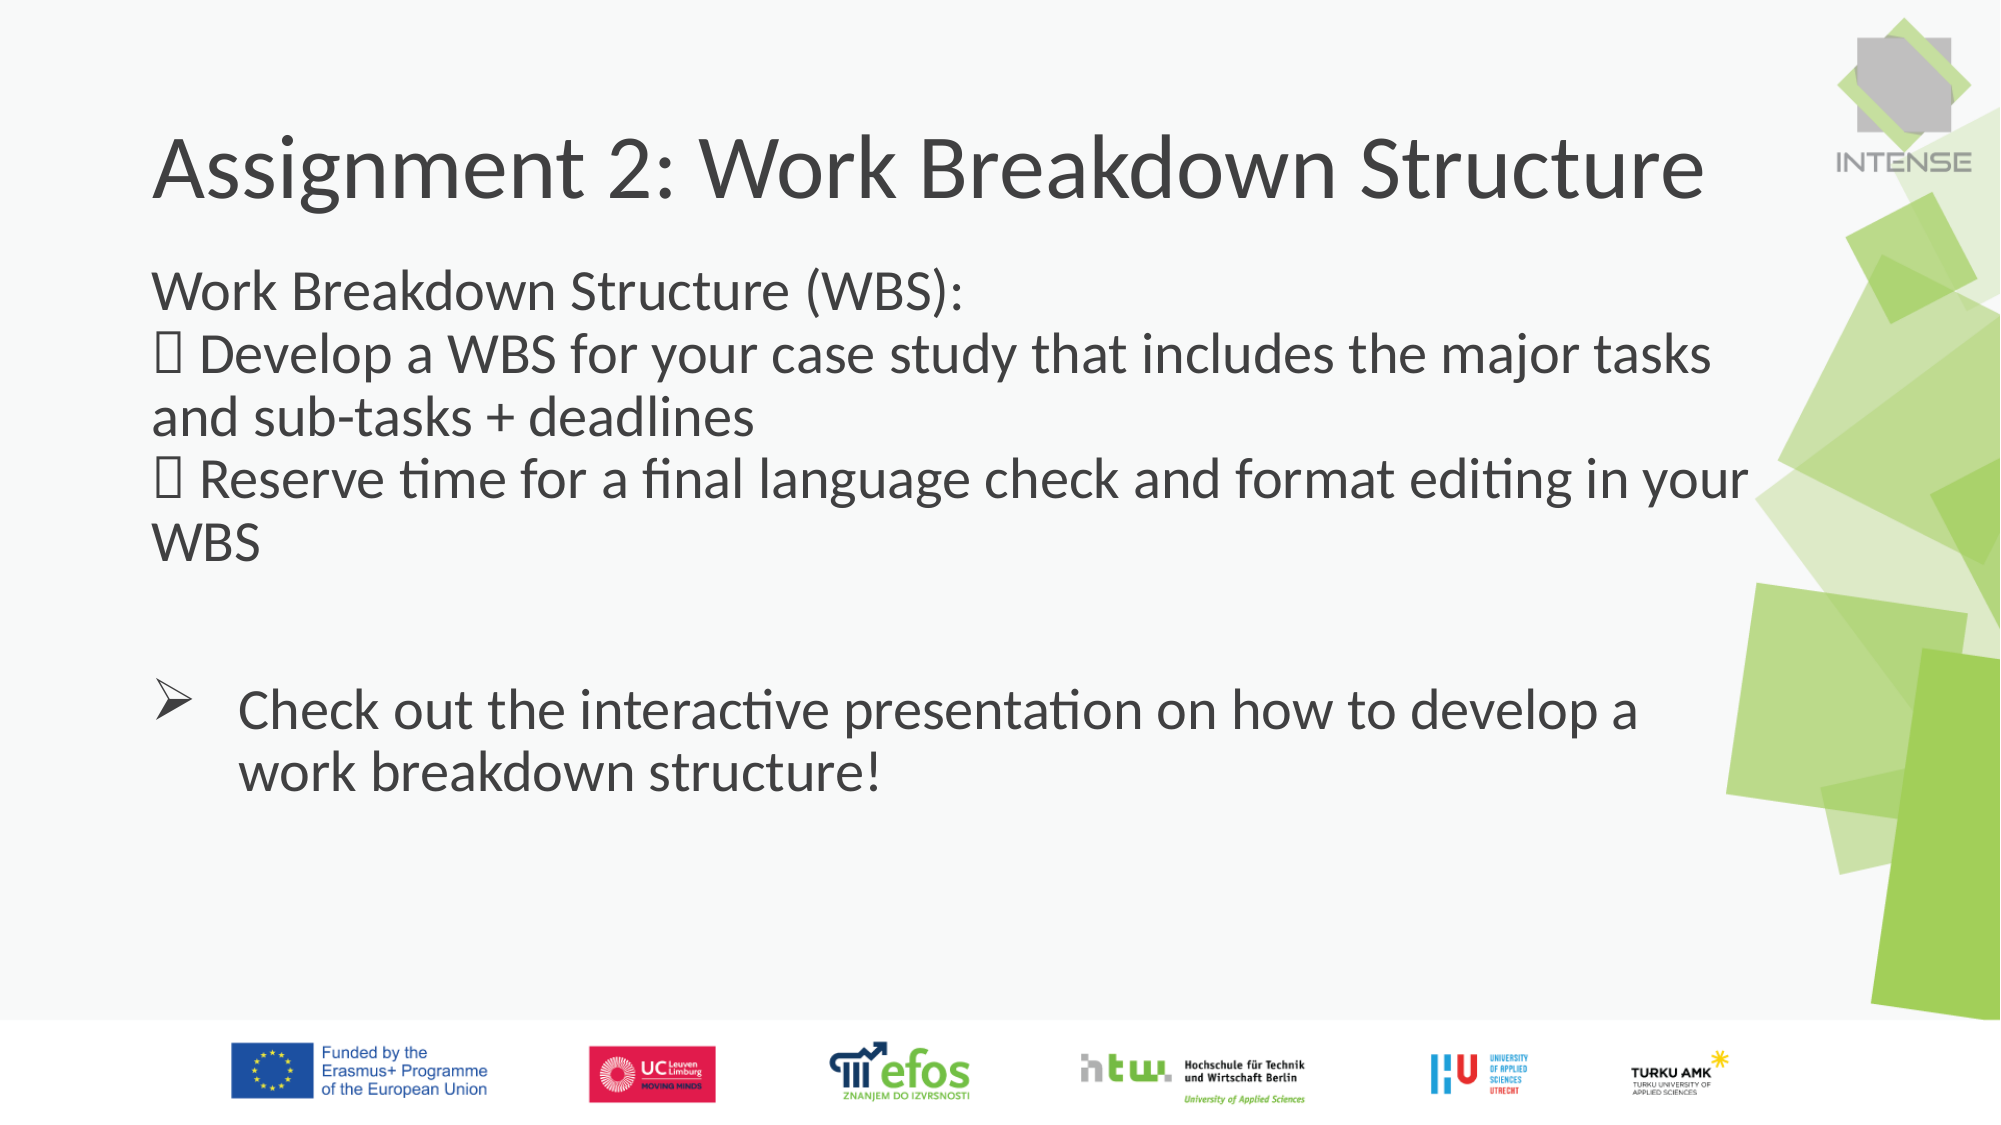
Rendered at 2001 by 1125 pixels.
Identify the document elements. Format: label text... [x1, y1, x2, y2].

list Work Breakdown Structure (WBS):  Develop a WBS for your case study that includes the major tasks and sub-tasks + deadlines  Reserve time for a final language check and format editing in your WBS Check out the interactive presentation on how to develop a work breakdown structure! [135, 252, 1780, 1088]
picture [0, 0, 2000, 1125]
title Assignment 2: Work Breakdown Structure [137, 59, 1863, 278]
